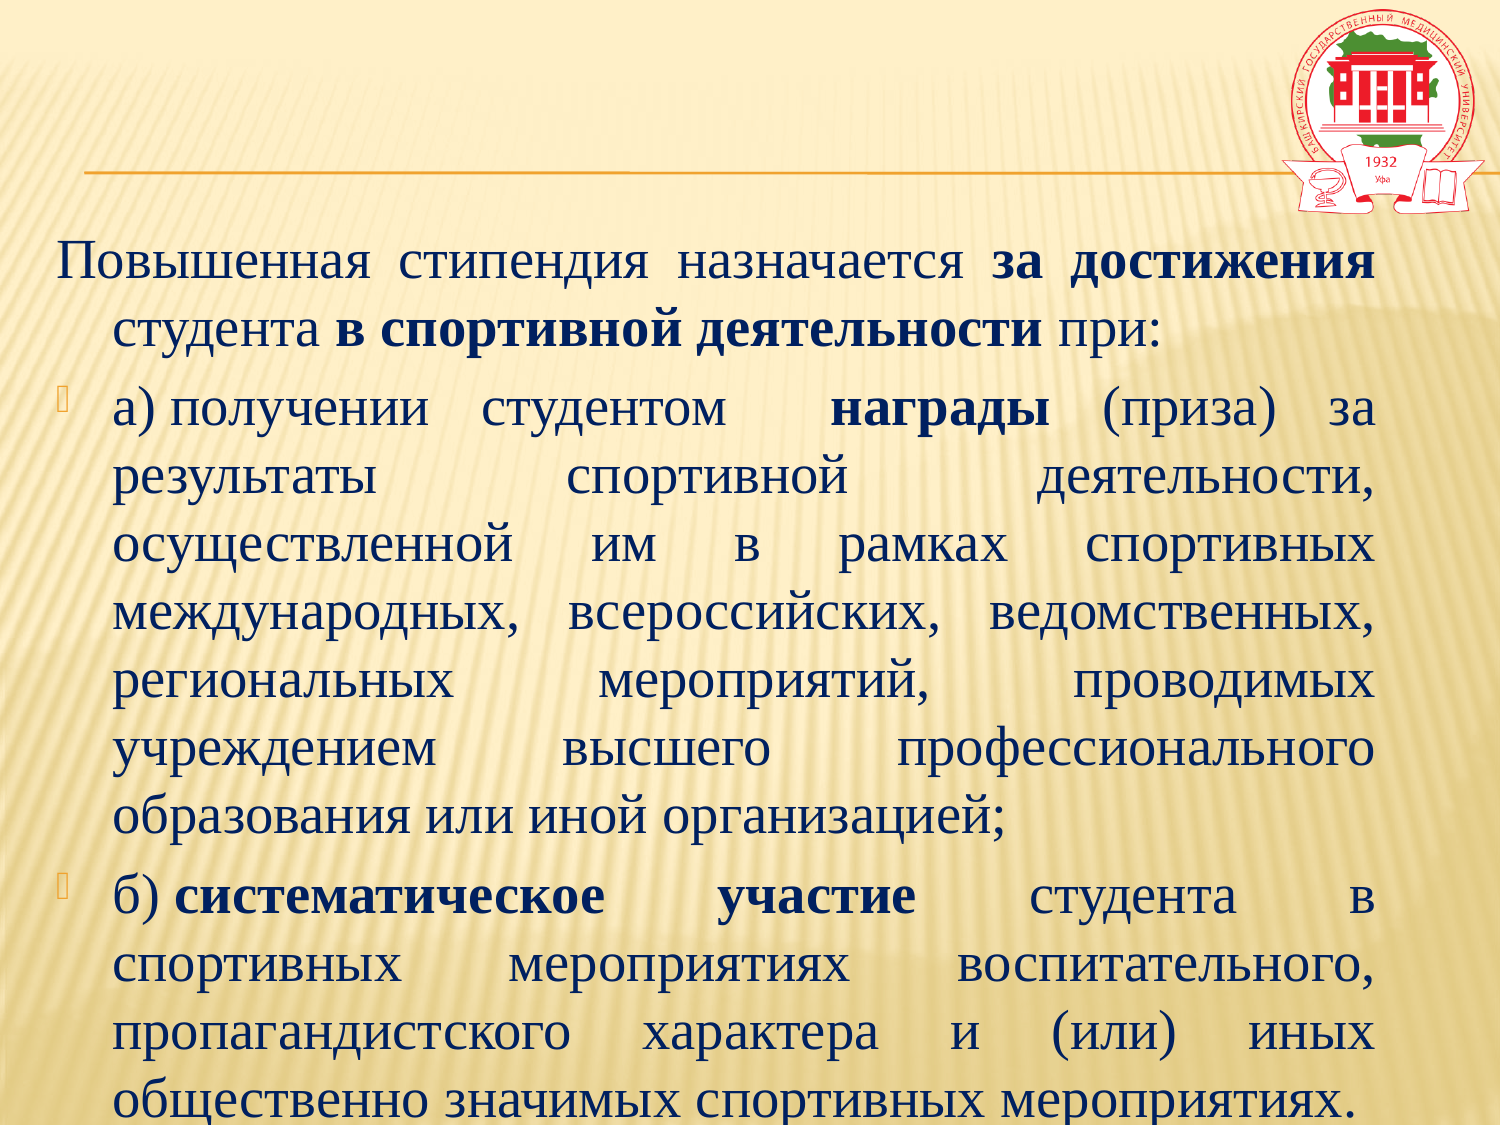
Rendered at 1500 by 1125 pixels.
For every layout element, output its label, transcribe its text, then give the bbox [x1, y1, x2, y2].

list Повышенная стипендия назначается за достижения студента в спортивной деятельности при: а) получении студентом награды (приза) за результаты спортивной деятельности, осуществленной им в рамках спортивных международных, всероссийских, ведомственных, региональных мероприятий, проводимых учреждением высшего профессионального образования или иной организацией; б) систематическое участие студента в спортивных мероприятиях воспитательного, пропагандистского характера и (или) иных общественно значимых спортивных мероприятиях. [41, 214, 1392, 1125]
picture [1281, 9, 1485, 215]
